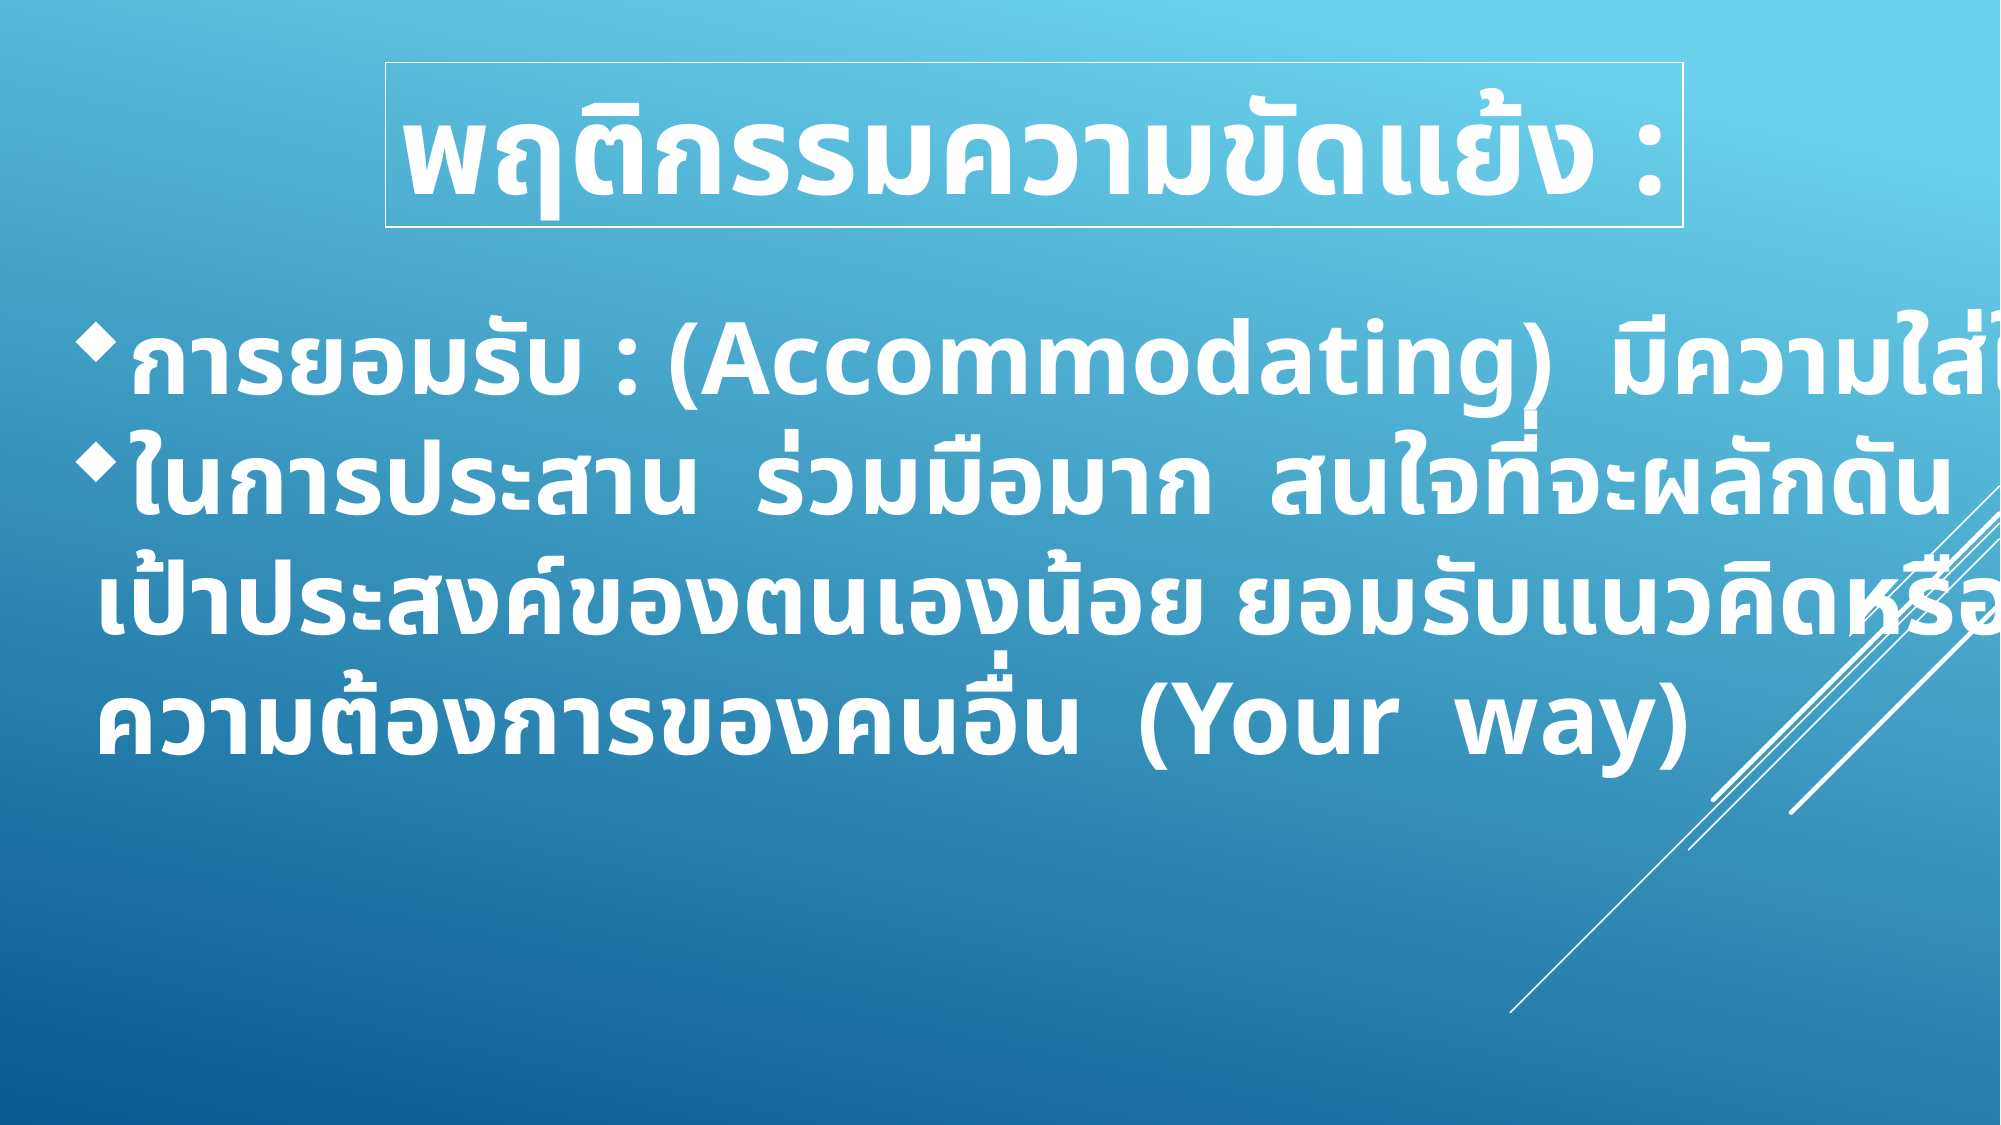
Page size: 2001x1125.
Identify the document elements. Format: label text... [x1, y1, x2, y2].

text_box การยอมรับ : (Accommodating) มีความใส่ใจ ในการประสาน ร่วมมือมาก สนใจที่จะผลักดัน เป้าประสงค์ของตนเองน้อย ยอมรับแนวคิดหรือ ความต้องการของคนอื่น (Your way) [53, 287, 2000, 782]
text_box พฤติกรรมความขัดแย้ง : [385, 62, 1683, 228]
